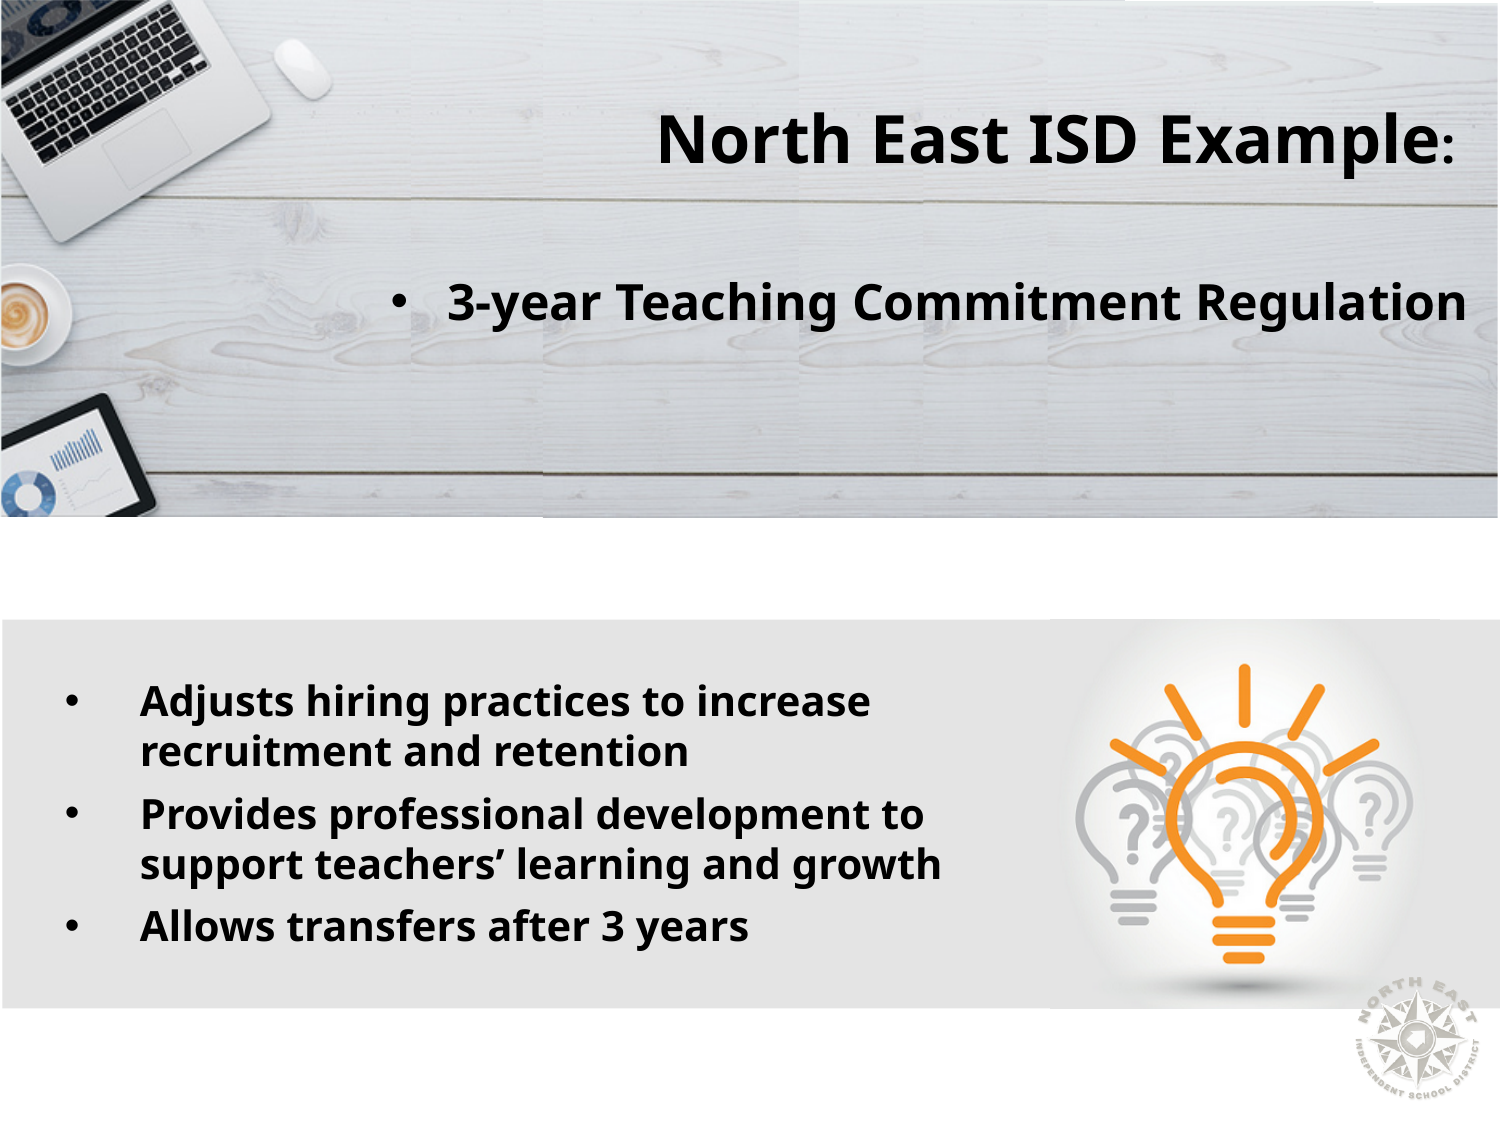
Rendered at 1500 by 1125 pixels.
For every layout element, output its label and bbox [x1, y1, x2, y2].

text_box [2, 619, 1500, 1009]
text_box [0, 0, 1498, 518]
picture [1350, 974, 1483, 1105]
